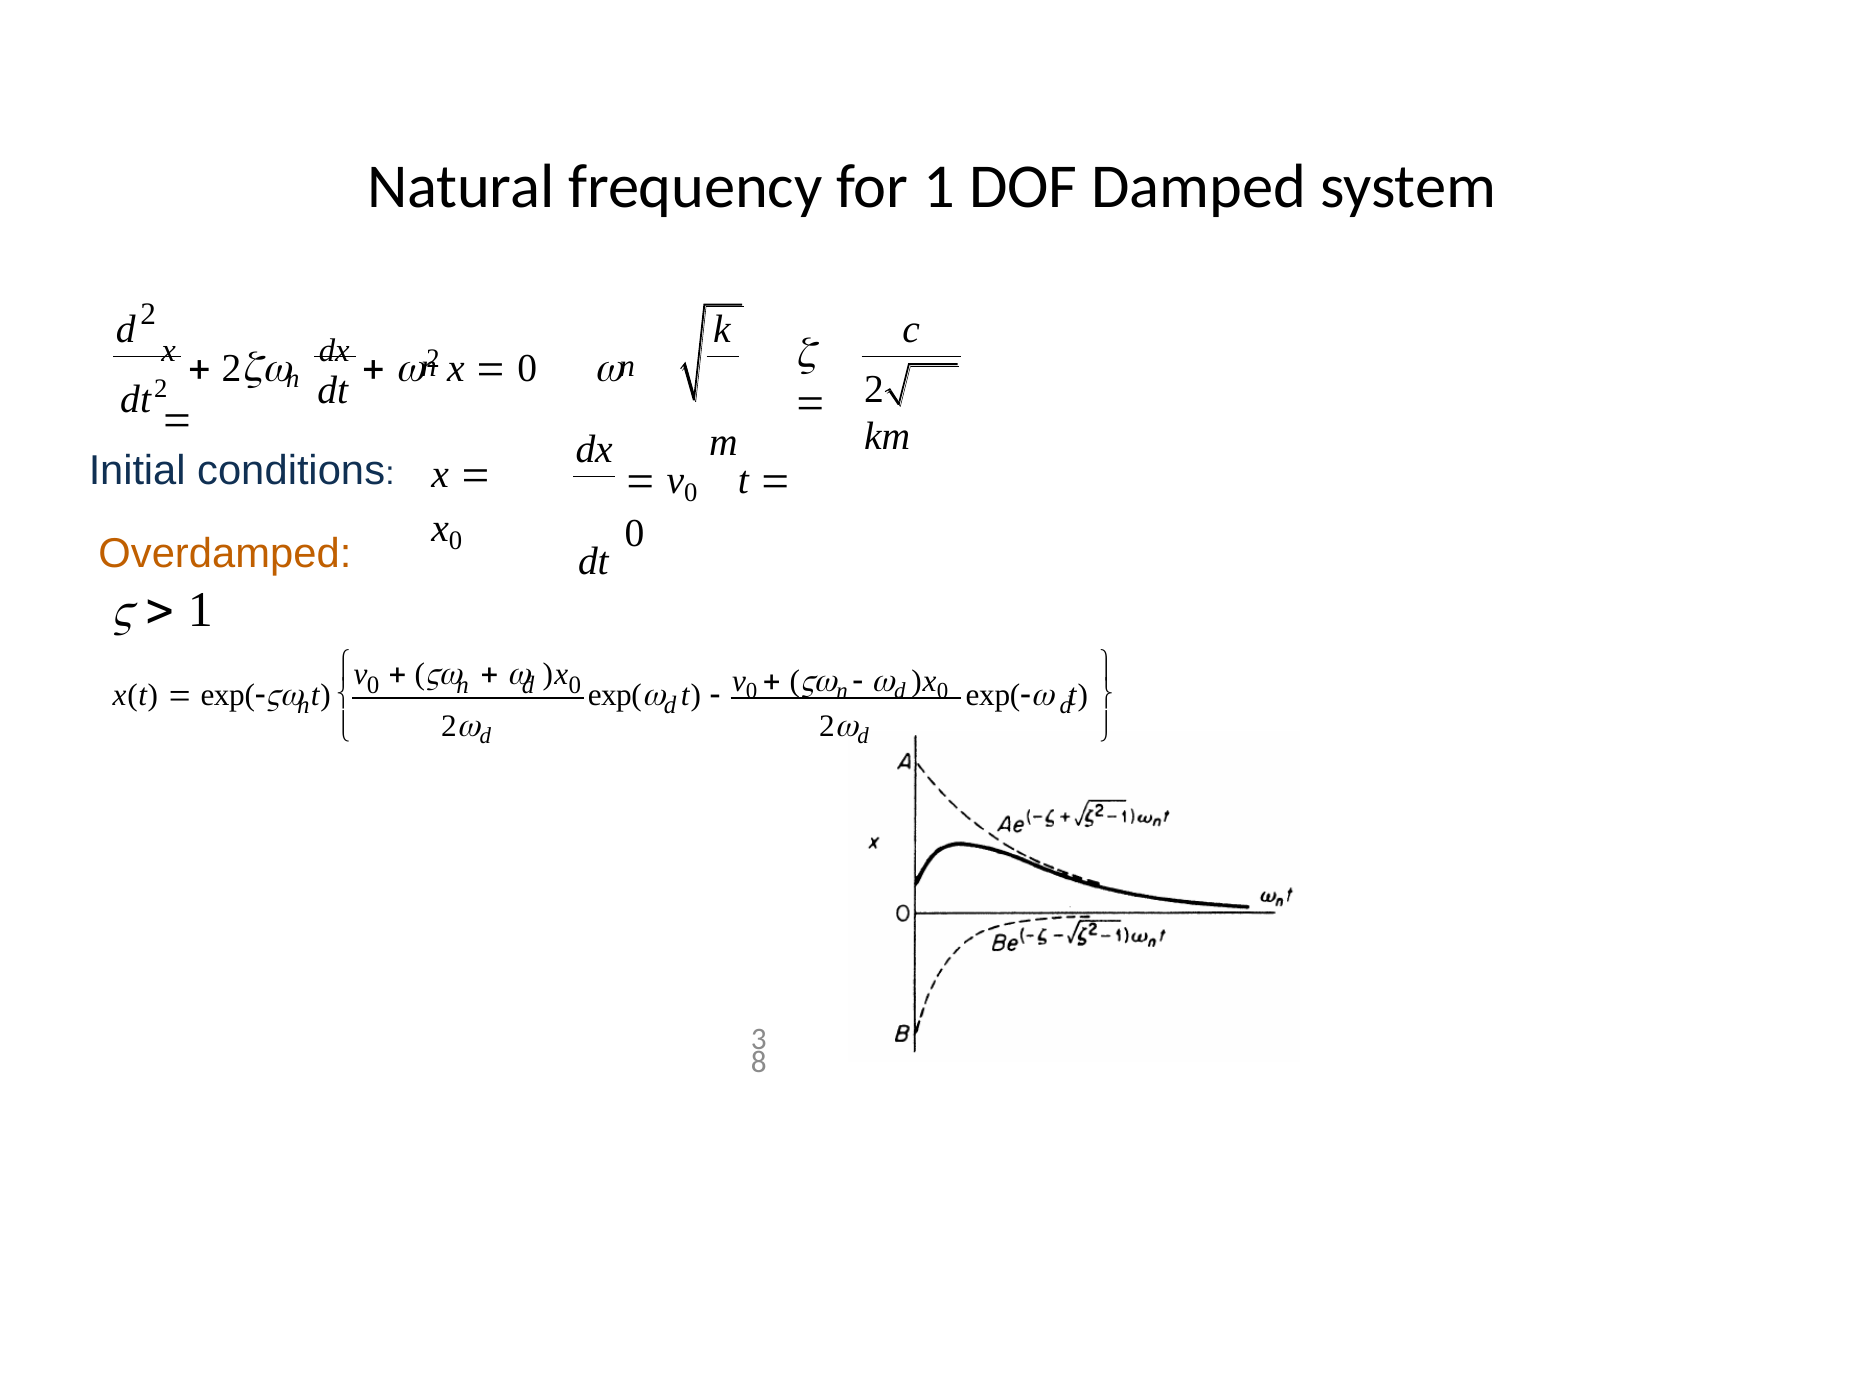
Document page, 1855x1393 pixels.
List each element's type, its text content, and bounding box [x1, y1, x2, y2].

text_box x  x0 [429, 447, 525, 555]
text_box   [792, 325, 855, 424]
text_box 2 [138, 299, 159, 331]
text_box d [1057, 713, 1075, 719]
text_box n [454, 692, 472, 697]
text_box    [333, 651, 354, 746]
text_box [680, 303, 707, 401]
text_box 2d [439, 697, 493, 749]
text_box  v0 t  0 [622, 447, 810, 555]
text_box c [900, 303, 922, 351]
text_box [848, 731, 1355, 1070]
text_box n [294, 713, 313, 719]
text_box    [1096, 651, 1117, 746]
slide_number 38 [733, 703, 767, 1393]
text_box d 0 [519, 668, 582, 699]
text_box 2d [817, 703, 871, 749]
text_box 0 [364, 692, 383, 699]
text_box d [113, 303, 138, 351]
text_box v0  (n  d )x0 [729, 651, 960, 703]
text_box exp( t)  [585, 672, 727, 713]
text_box dx dt [573, 441, 615, 583]
text_box v  (   )x [354, 651, 570, 692]
text_box k m [707, 299, 741, 464]
text_box x  2 dx  2 x  0   [159, 325, 674, 441]
text_box 2 km [862, 362, 958, 458]
text_box x(t)  exp( t) [110, 672, 333, 713]
text_box dt2 [118, 366, 159, 422]
text_box exp( t) [963, 672, 1096, 713]
text_box Initial conditions: Overdamped:   1 [86, 409, 398, 637]
text_box d [661, 713, 680, 719]
title Natural frequency for 1 DOF Damped system [92, 44, 1762, 299]
